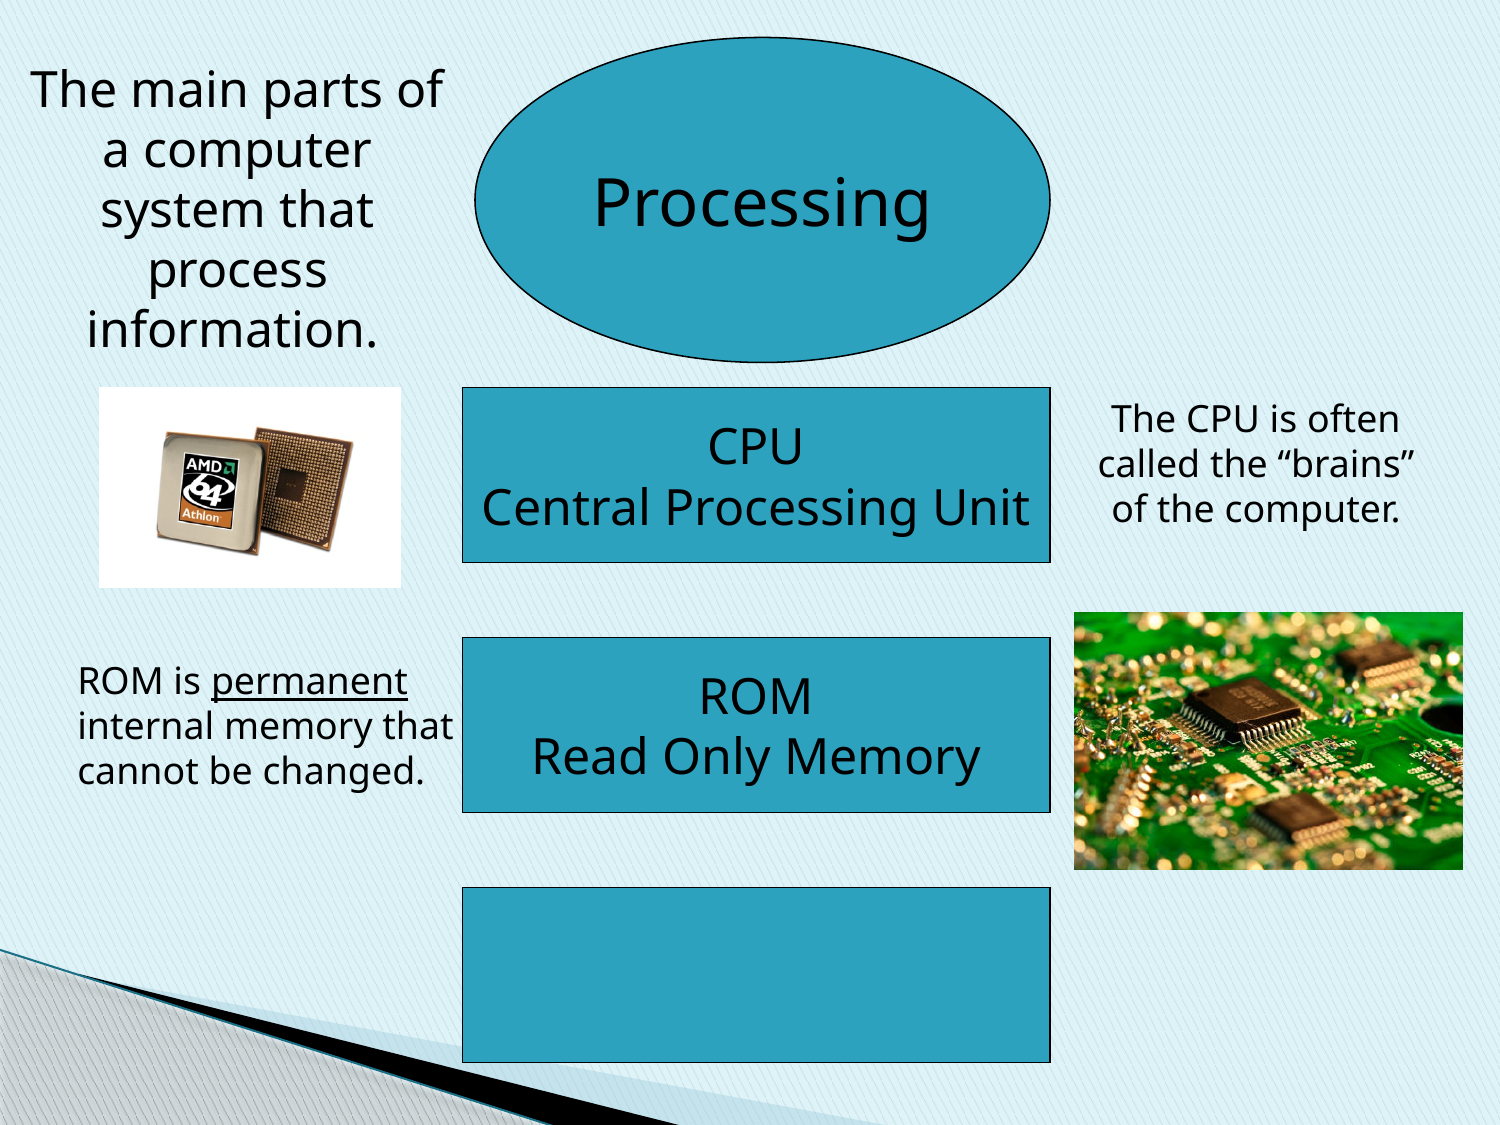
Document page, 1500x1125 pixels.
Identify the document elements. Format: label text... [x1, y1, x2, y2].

text_box Processing [475, 37, 1051, 363]
text_box CPU Central Processing Unit [462, 387, 1050, 563]
text_box The main parts of a computer system that process information. [0, 49, 475, 365]
text_box [462, 887, 1050, 1063]
text_box ROM Read Only Memory [462, 637, 1050, 813]
picture [1074, 612, 1463, 870]
picture [99, 387, 402, 588]
text_box The CPU is often called the “brains” of the computer. [1062, 387, 1450, 538]
text_box ROM is permanent internal memory that cannot be changed. [62, 649, 488, 800]
